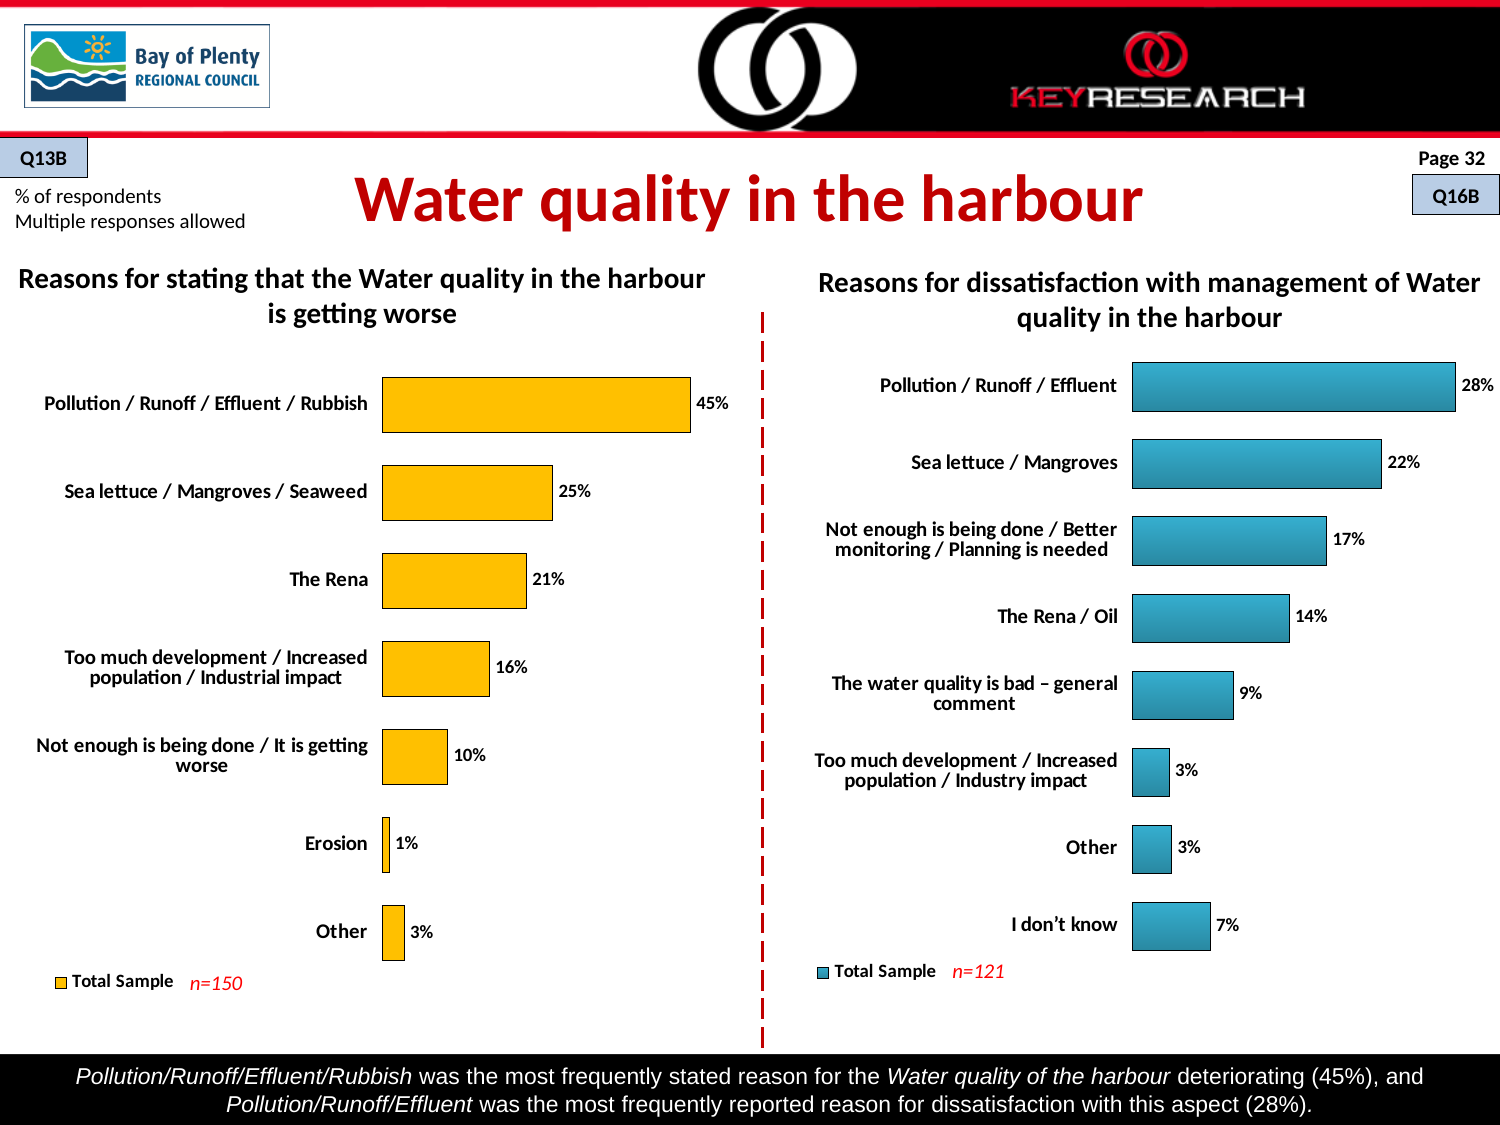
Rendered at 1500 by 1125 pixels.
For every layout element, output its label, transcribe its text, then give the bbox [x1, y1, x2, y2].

text_box Q16B [1412, 174, 1500, 215]
text_box Water quality in the harbour [0, 137, 1500, 263]
text_box Reasons for stating that the Water quality in the harbour is getting worse [0, 252, 725, 337]
chart [774, 324, 1500, 1026]
chart [24, 337, 751, 1038]
text_box Pollution/Runoff/Effluent/Rubbish was the most frequently stated reason for the Water quality of the harbour deteriorating (45%), and Pollution/Runoff/Effluent was the most frequently reported reason for dissatisfaction with this aspect (28%). [0, 1054, 1500, 1124]
text_box Page 32 [1374, 137, 1500, 203]
text_box Reasons for dissatisfaction with management of Water quality in the harbour [800, 255, 1500, 324]
text_box Q13B [0, 137, 88, 174]
picture [0, 0, 1500, 137]
text_box % of respondents Multiple responses allowed [0, 174, 275, 240]
